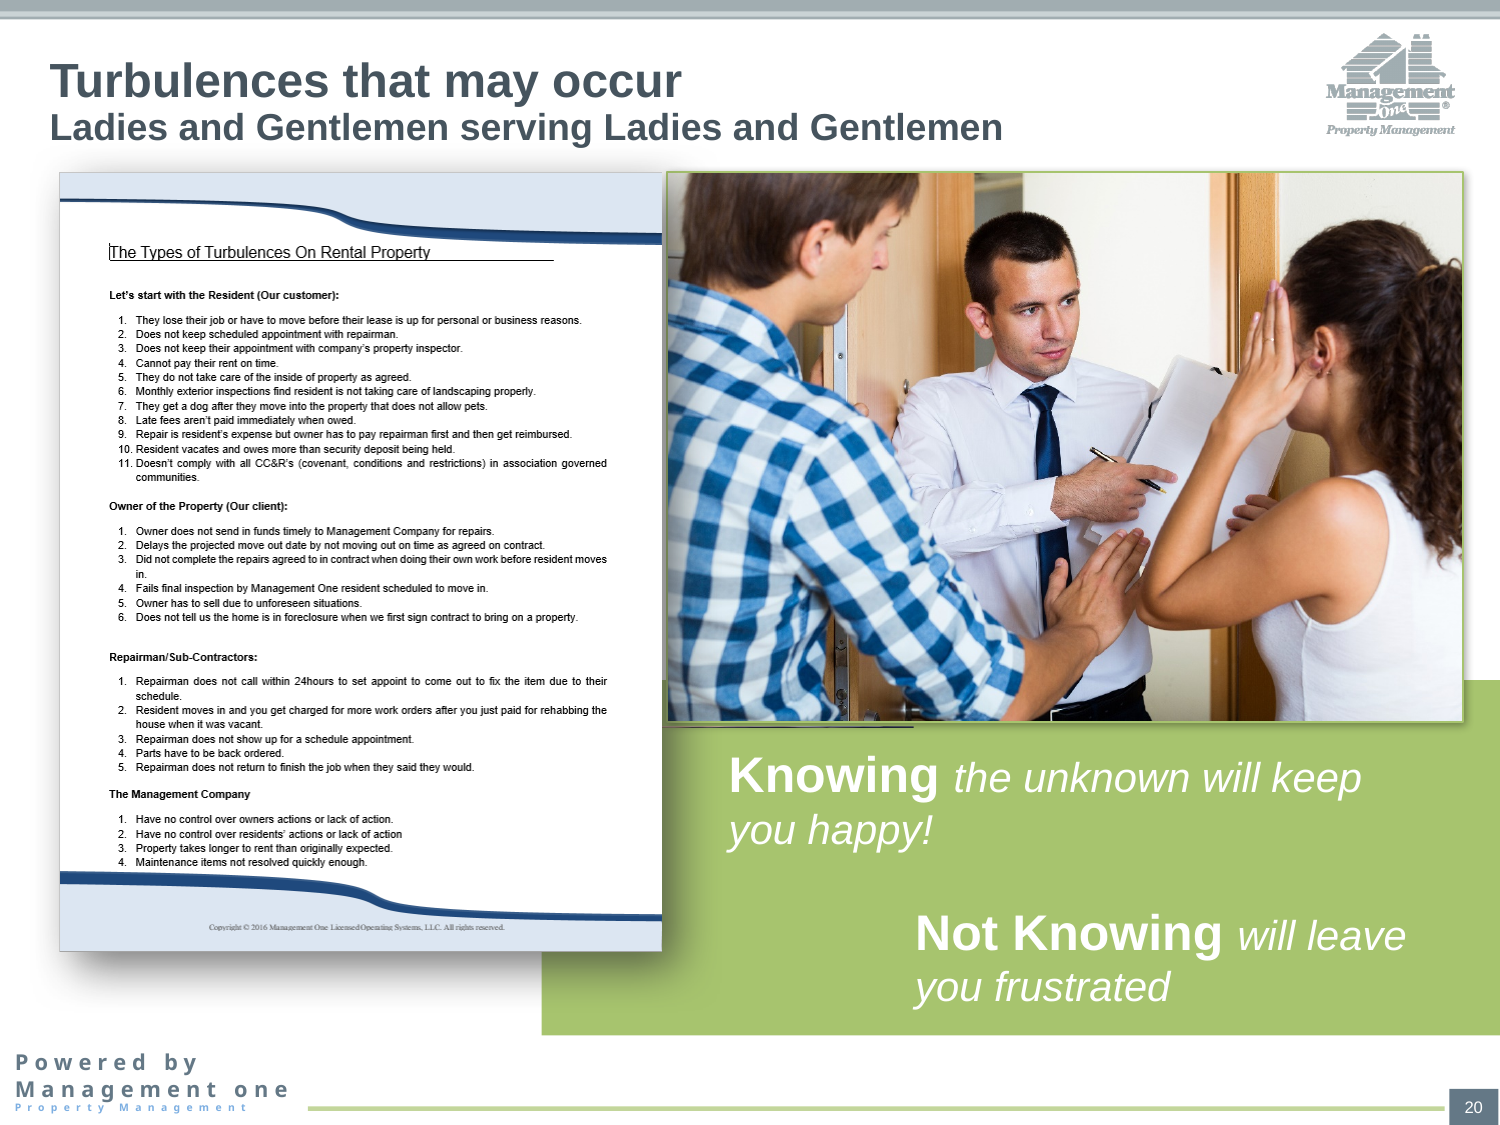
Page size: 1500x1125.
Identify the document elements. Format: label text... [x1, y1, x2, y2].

picture [59, 172, 914, 953]
text_box Knowing the unknown will keep you happy! [713, 735, 1443, 861]
slide_number 20 [1447, 1088, 1500, 1125]
picture [1319, 26, 1461, 144]
text_box [541, 679, 1500, 1036]
picture [667, 172, 1463, 721]
title Turbulences that may occur Ladies and Gentlemen serving Ladies and Gentlemen [34, 48, 1257, 156]
text_box Not Knowing will leave you frustrated [900, 892, 1456, 1018]
